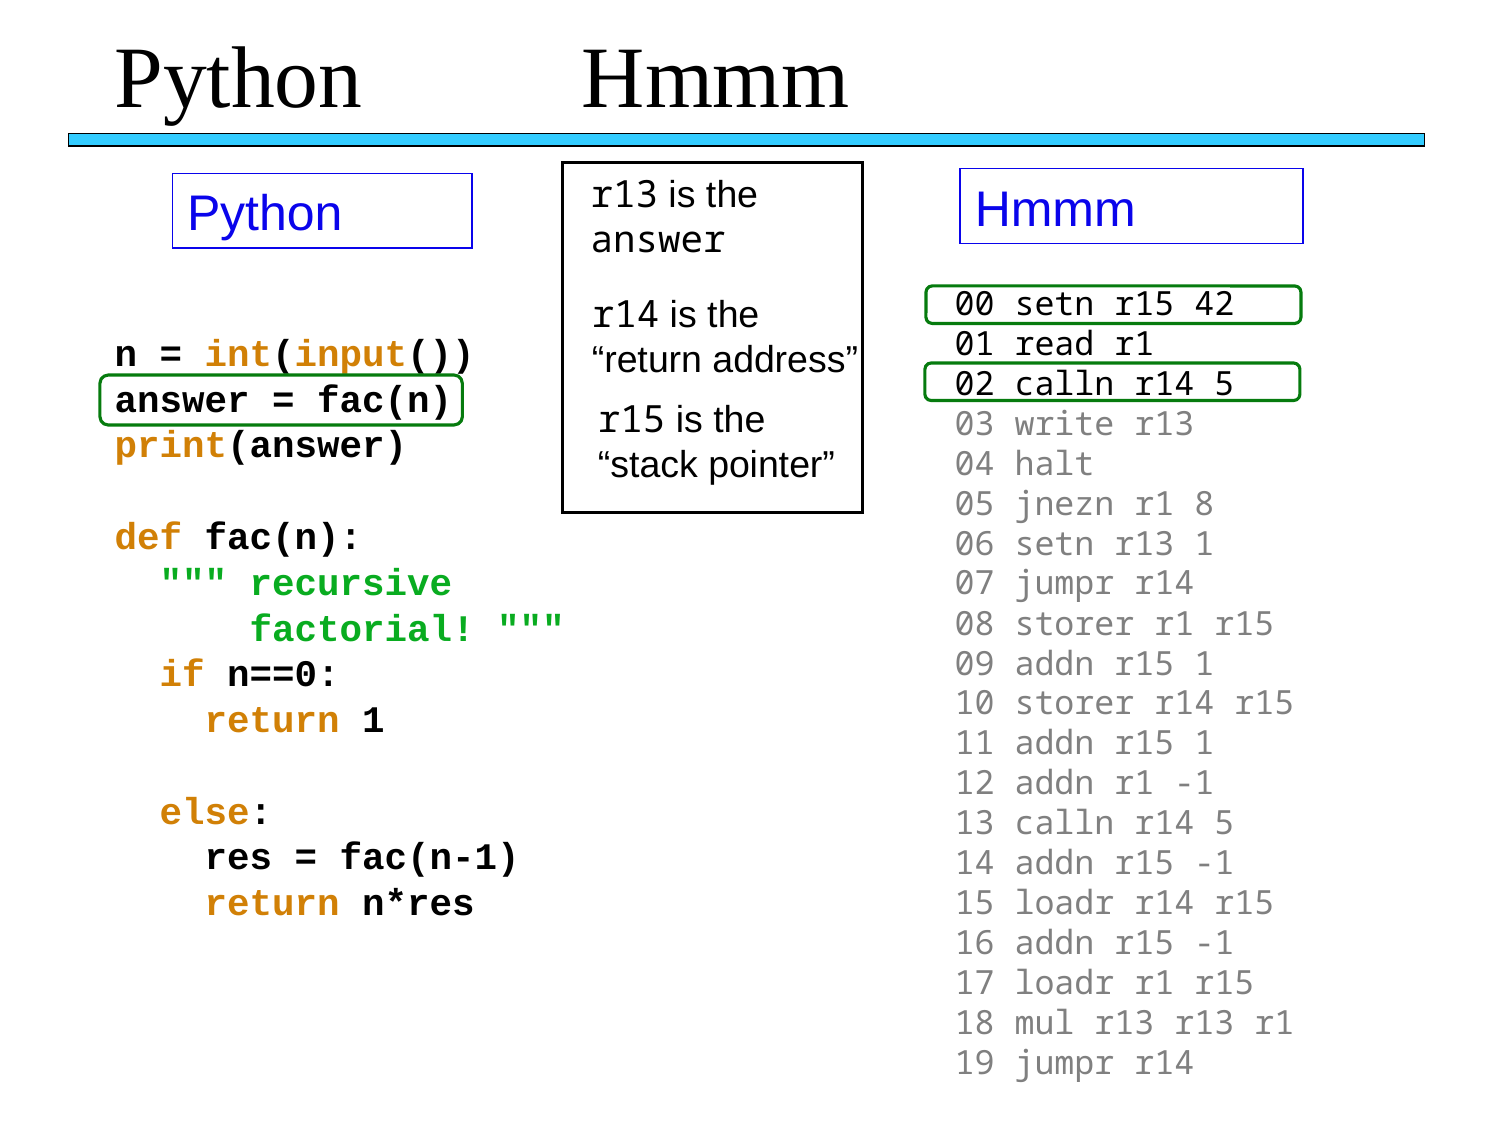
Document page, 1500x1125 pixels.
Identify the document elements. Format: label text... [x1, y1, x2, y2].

text_box Python Hmmm [99, 12, 1375, 133]
text_box 00 setn r15 42 01 read r1 02 calln r14 5 03 write r13 04 halt 05 jnezn r1 8 06 setn r13 1 07 jumpr r14 08 storer r1 r15 09 addn r15 1 10 storer r14 r15 11 addn r15 1 12 addn r1 -1 13 calln r14 5 14 addn r15 -1 15 loadr r14 r15 16 addn r15 -1 17 loadr r1 r15 18 mul r13 r13 r1 19 jumpr r14 [939, 274, 1310, 1089]
text_box [68, 133, 1425, 146]
text_box Hmmm [960, 168, 1304, 244]
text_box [562, 162, 876, 513]
text_box [925, 285, 1301, 324]
text_box Python [172, 173, 473, 249]
text_box [99, 375, 463, 426]
text_box n = int(input()) answer = fac(n) print(answer) def fac(n): """ recursive factorial! """ if n==0: return 1 else: res = fac(n-1) return n*res [99, 337, 766, 929]
text_box [924, 362, 1300, 401]
